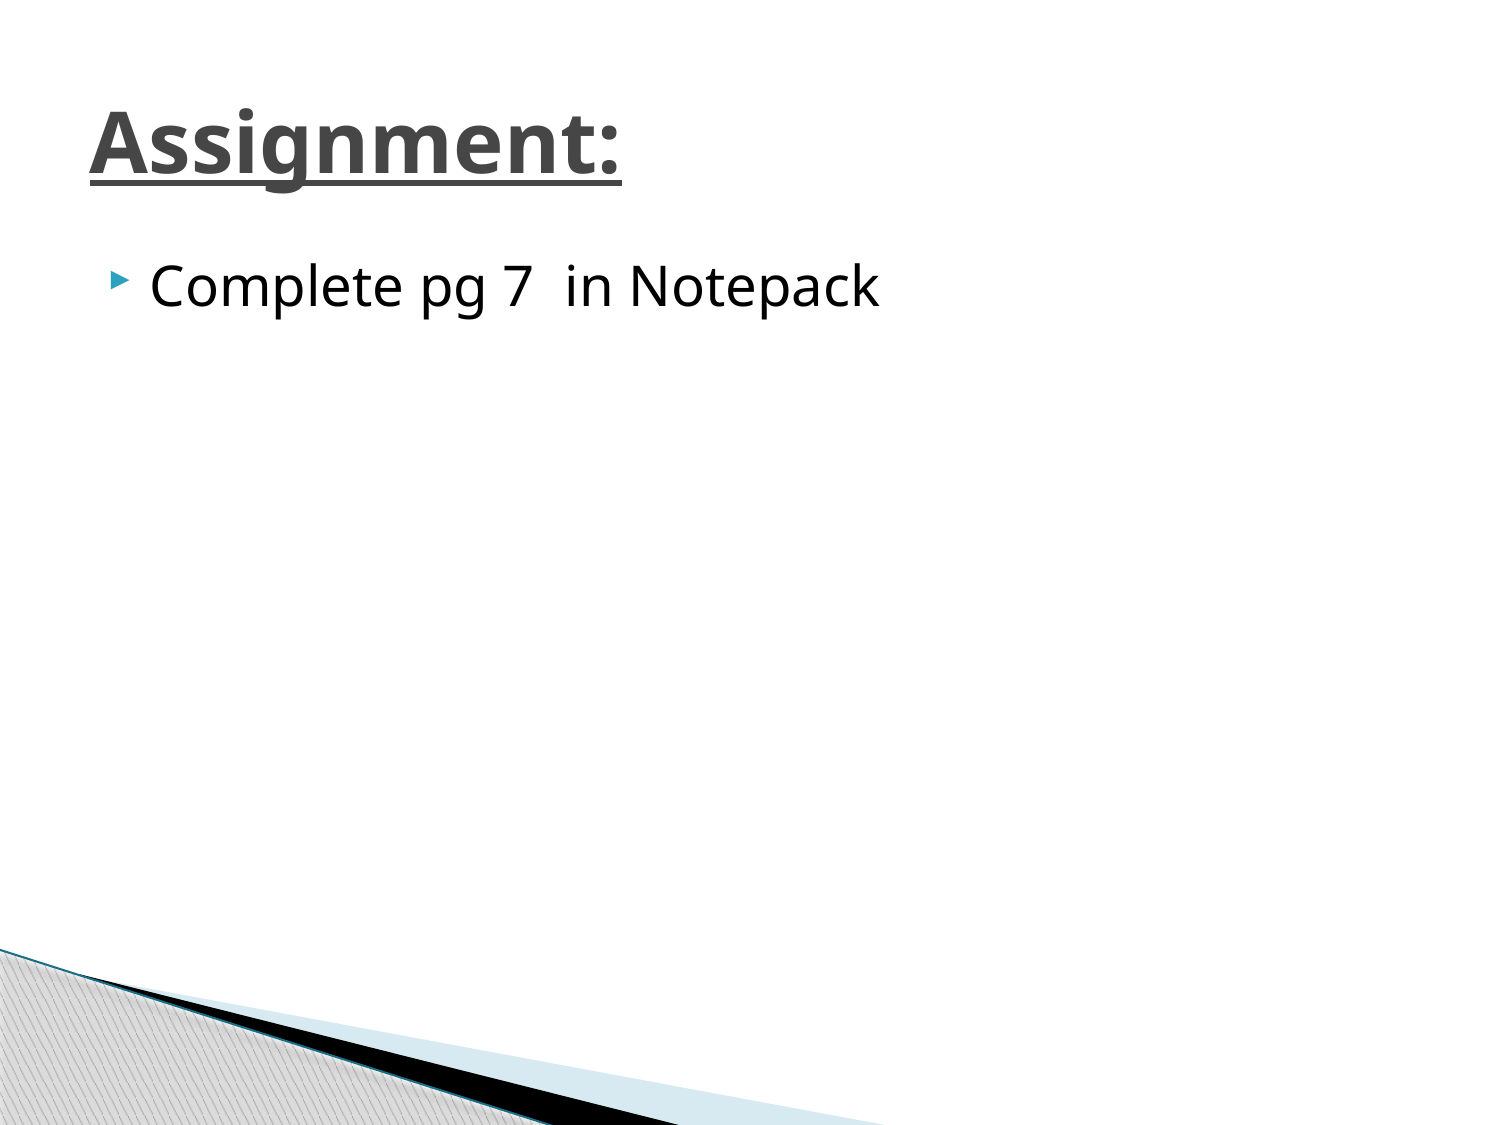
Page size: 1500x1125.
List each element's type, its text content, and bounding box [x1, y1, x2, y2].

title Assignment: [75, 45, 1425, 233]
list Complete pg 7 in Notepack [75, 243, 1425, 986]
